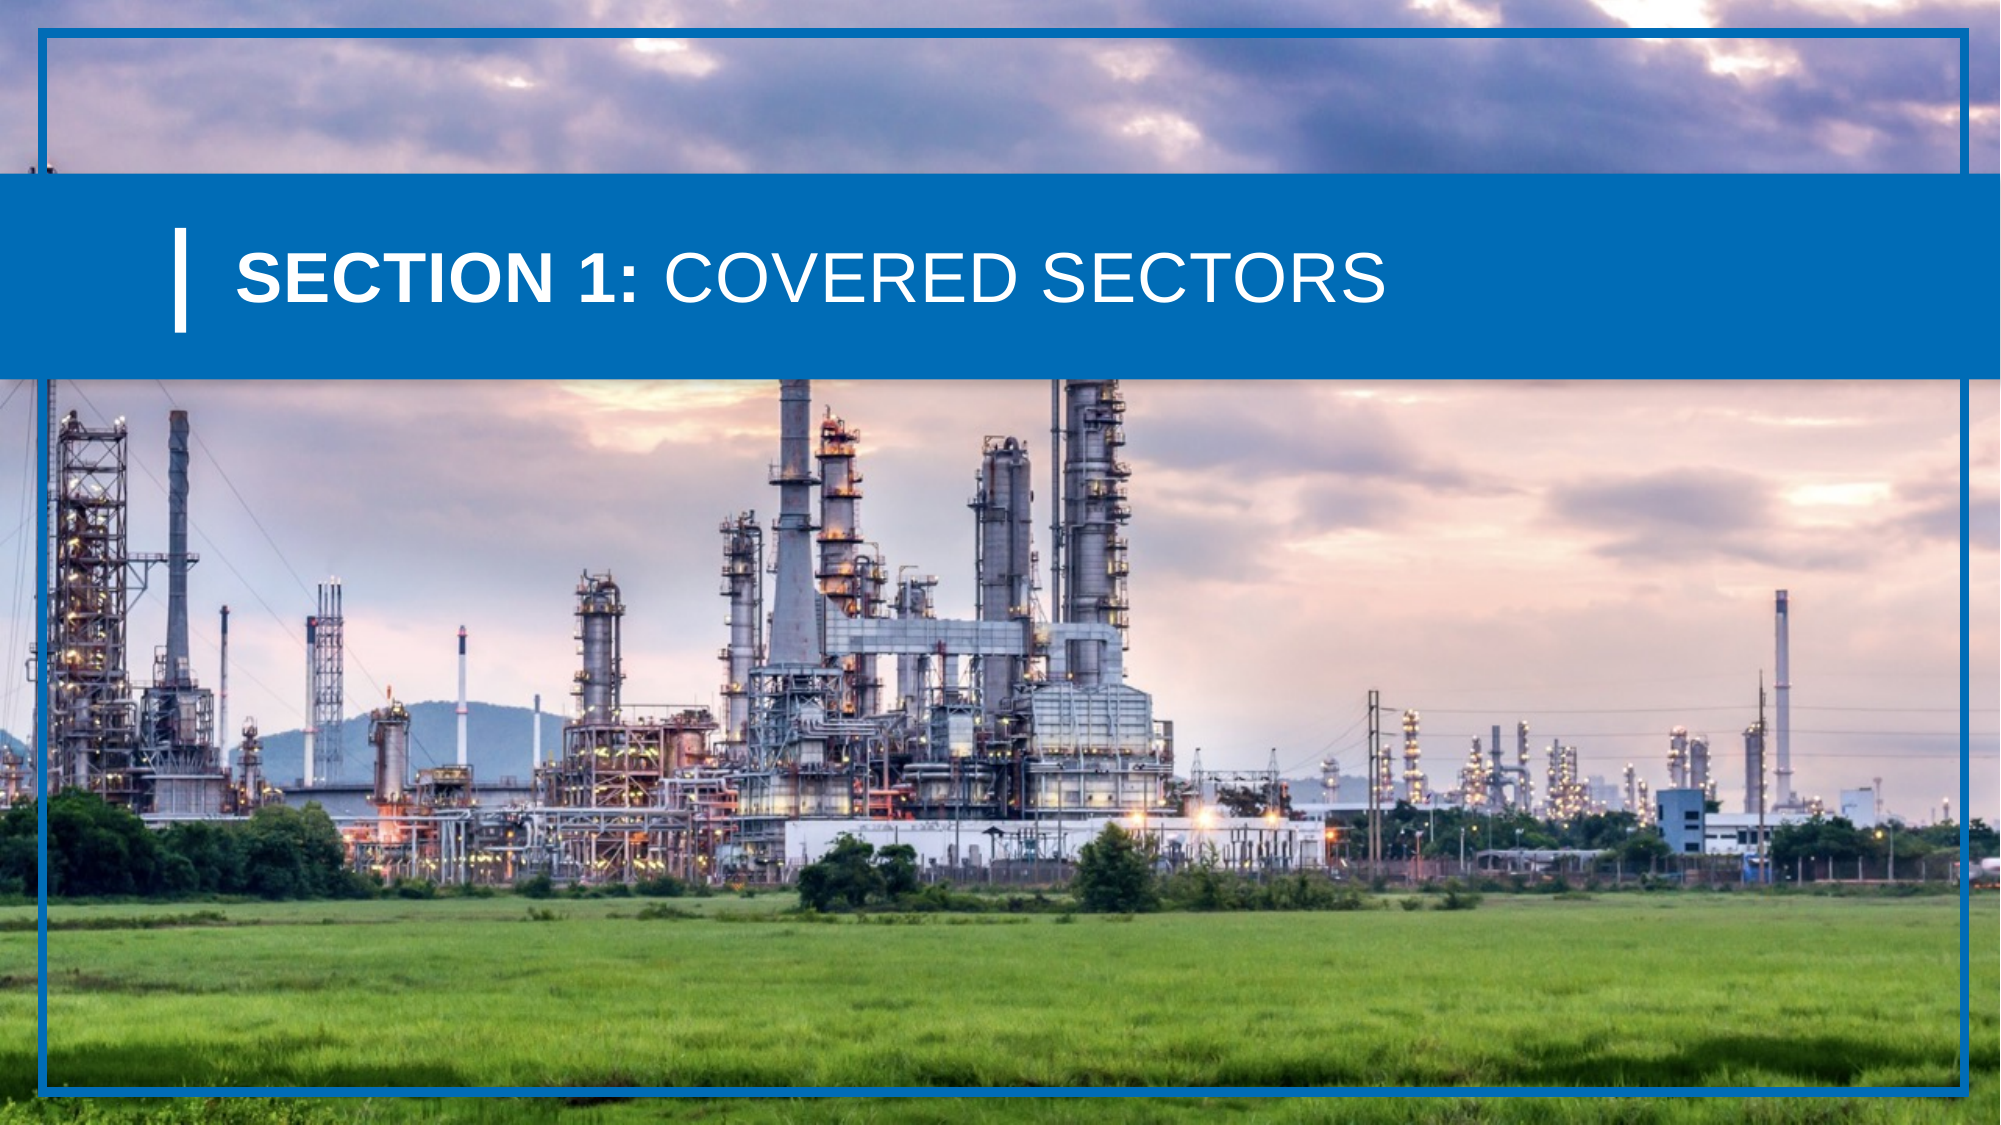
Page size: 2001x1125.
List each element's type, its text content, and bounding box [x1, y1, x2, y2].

picture [47, 38, 1960, 173]
picture [0, 0, 2000, 173]
picture [47, 380, 1960, 1087]
picture [0, 380, 2000, 1125]
title SECTION 1: COVERED SECTORS [220, 232, 2000, 327]
